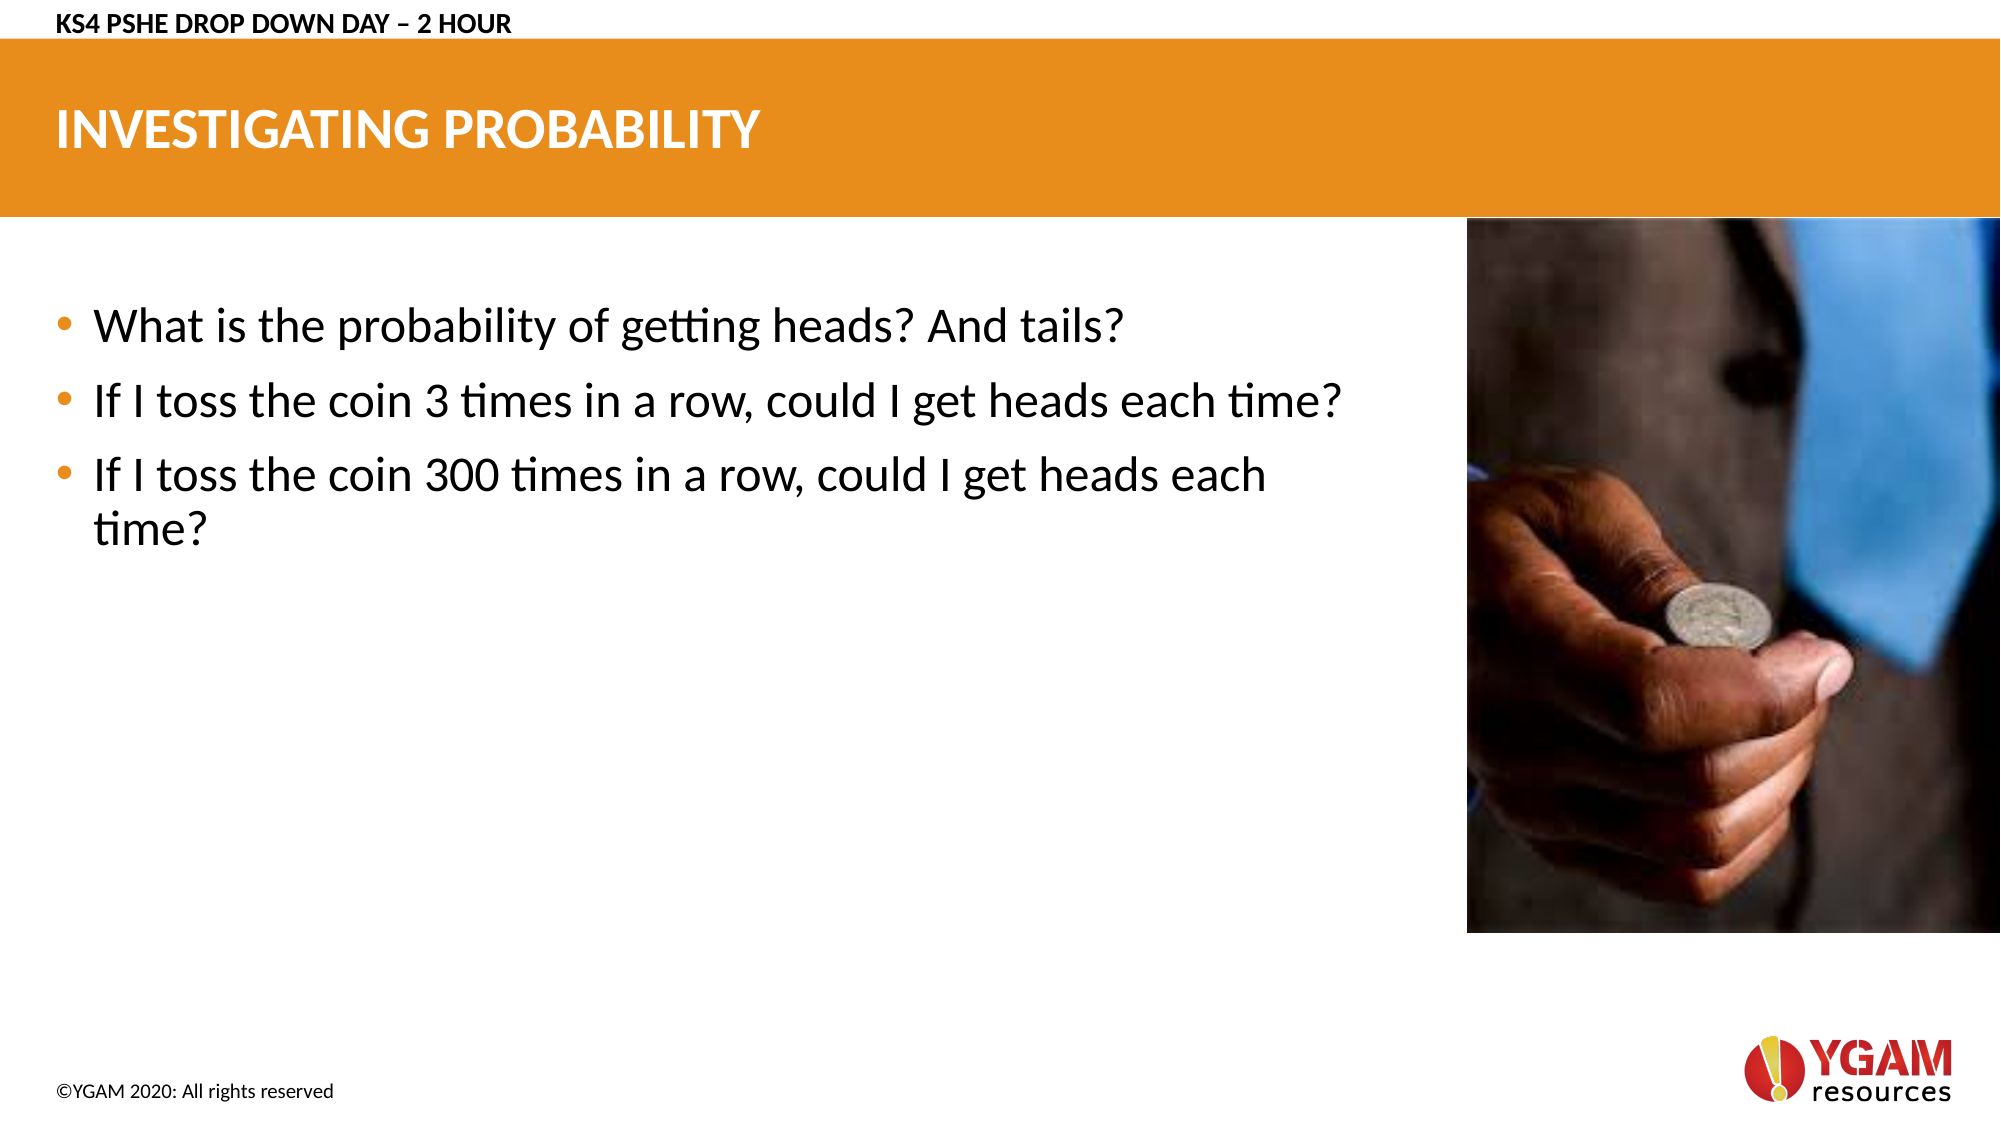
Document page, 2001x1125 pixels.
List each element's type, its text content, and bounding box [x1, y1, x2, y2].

picture [1739, 1033, 1956, 1108]
list What is the probability of getting heads? And tails? If I toss the coin 3 times in a row, could I get heads each time? If I toss the coin 300 times in a row, could I get heads each time? [40, 291, 1394, 912]
list KS4 PSHE DROP DOWN DAY – 2 HOUR [40, 0, 920, 57]
picture [1467, 218, 2000, 933]
title INVESTIGATING PROBABILITY [40, 40, 1956, 219]
